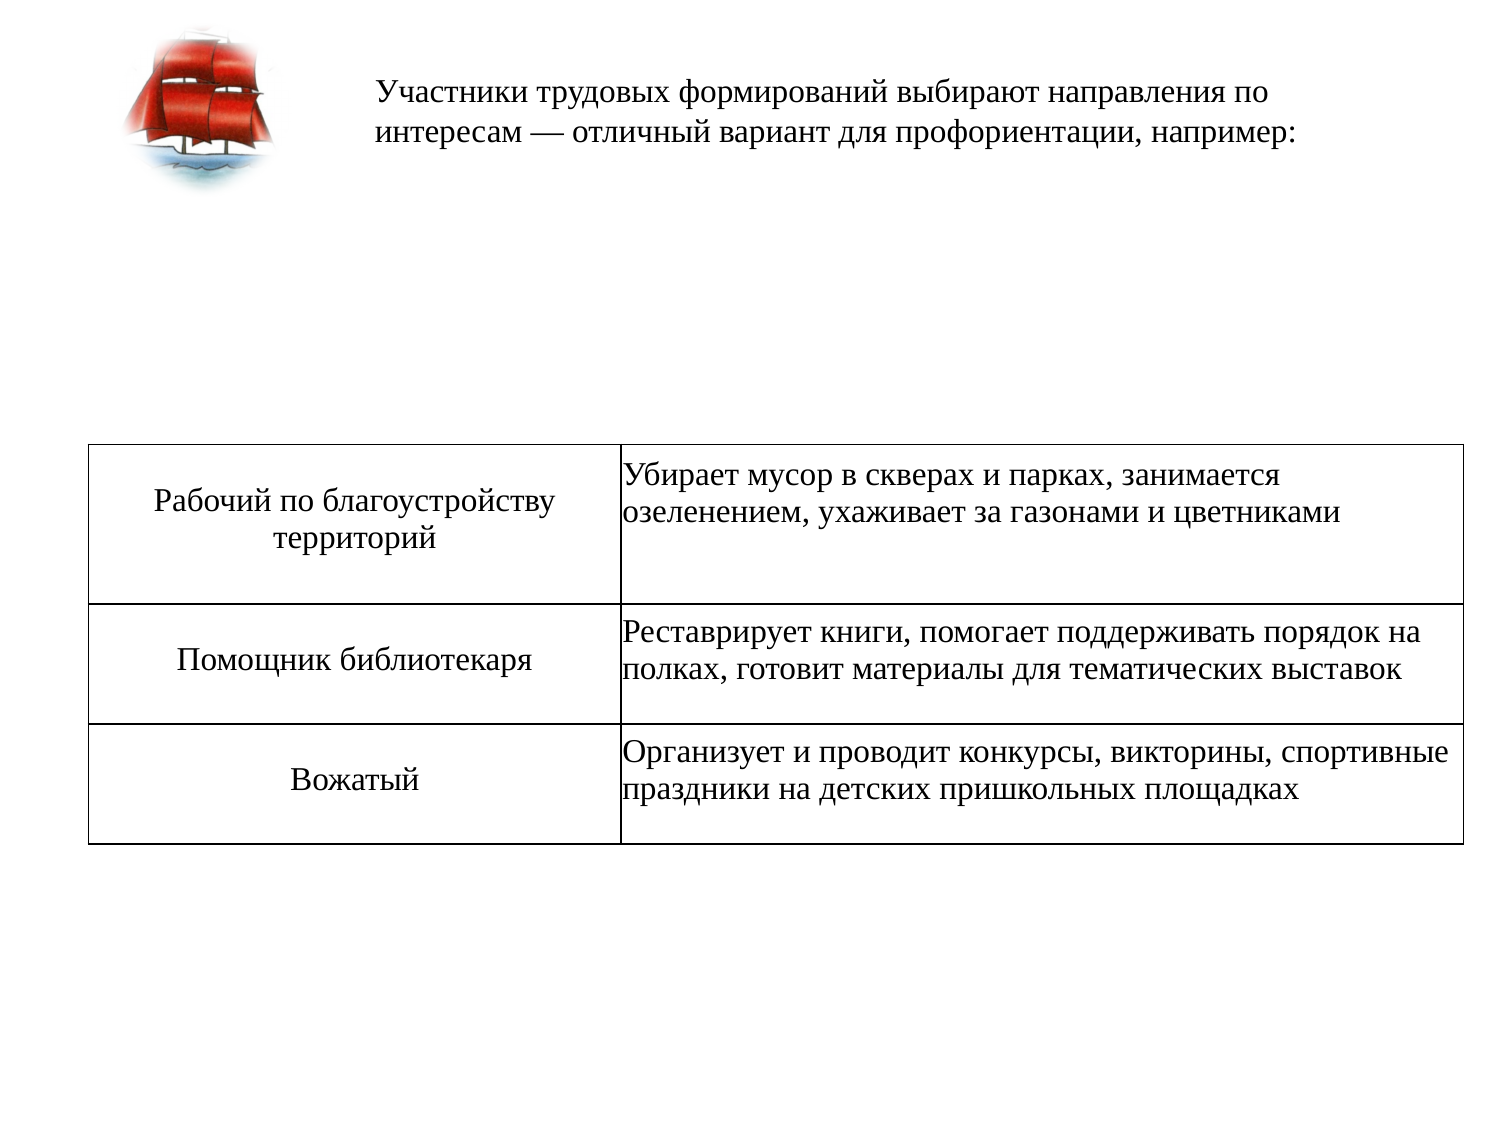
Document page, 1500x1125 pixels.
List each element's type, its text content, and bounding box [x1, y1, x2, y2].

table_cell Помощник библиотекаря [89, 605, 620, 723]
table_cell Реставрирует книги, помогает поддерживать порядок на полках, готовит материалы для тематических выставок [622, 605, 1463, 723]
table_header Рабочий по благоустройству территорий [89, 445, 620, 603]
picture [111, 18, 296, 202]
table_cell Организует и проводит конкурсы, викторины, спортивные праздники на детских пришкольных площадках [622, 725, 1463, 843]
table_cell Вожатый [89, 725, 620, 843]
text_box Участники трудовых формирований выбирают направления по интересам — отличный вариант для профориентации, например: [360, 61, 1388, 157]
table_header Убирает мусор в скверах и парках, занимается озеленением, ухаживает за газонами и цветниками [622, 445, 1463, 603]
